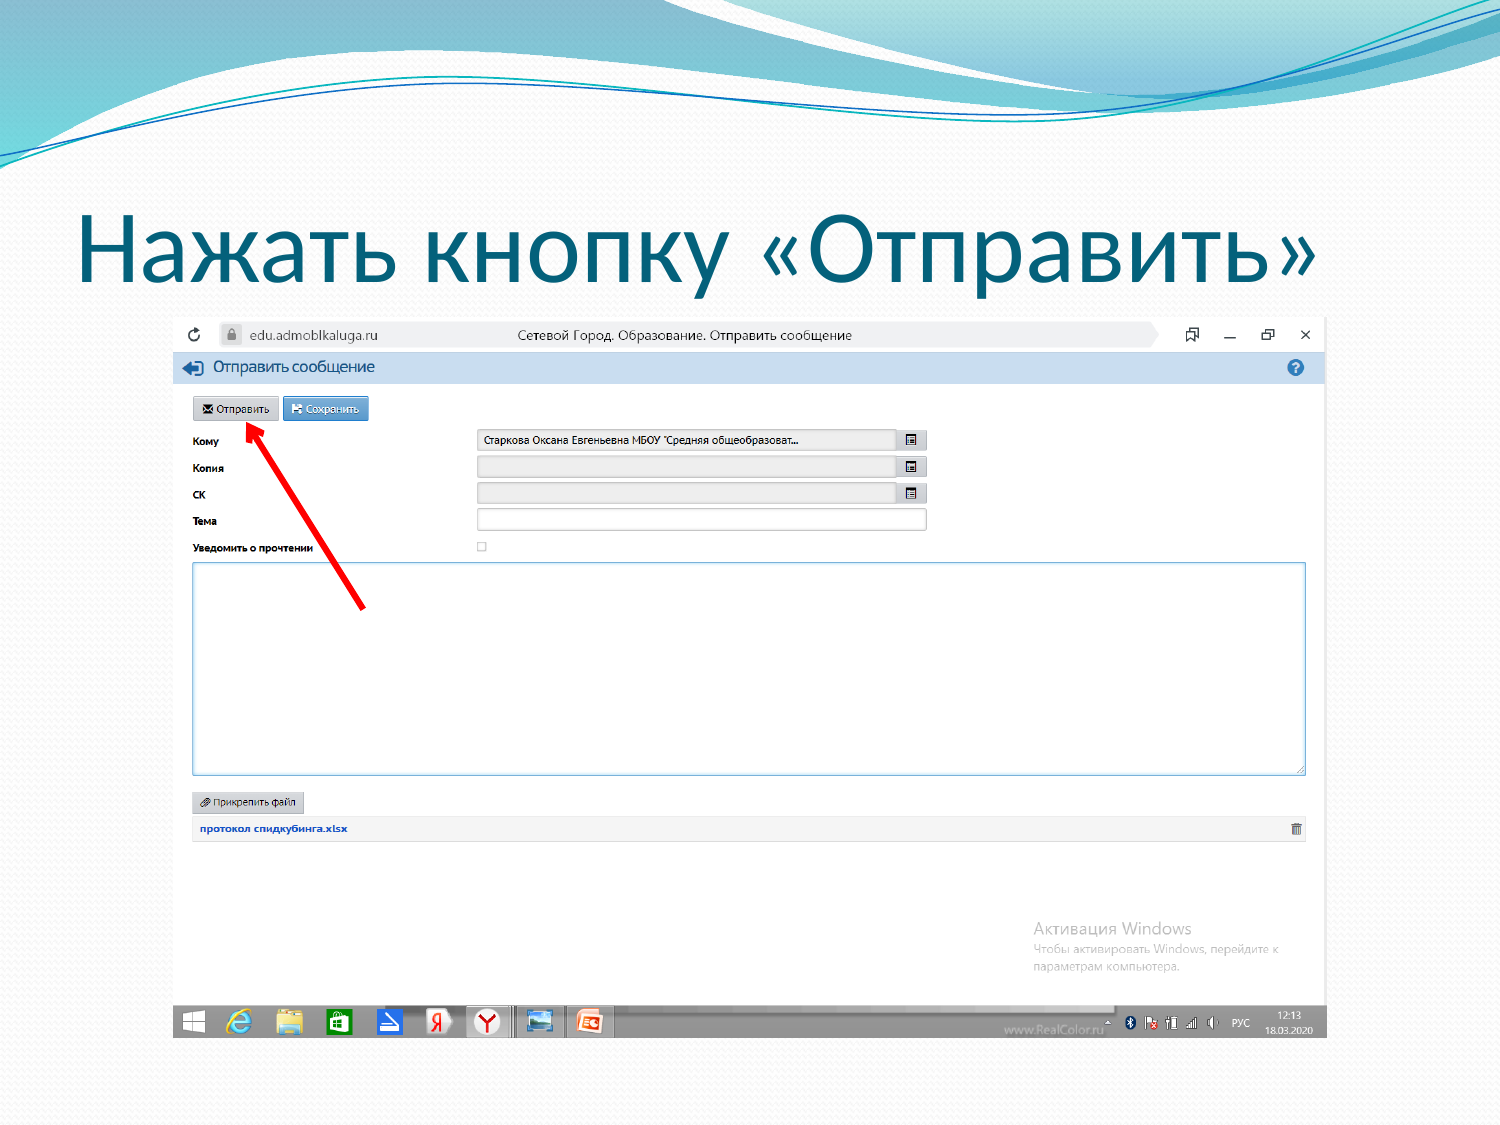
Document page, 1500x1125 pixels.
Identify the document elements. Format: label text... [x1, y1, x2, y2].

title Нажать кнопку «Отправить» [75, 115, 1425, 303]
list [173, 317, 1327, 1038]
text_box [210, 456, 399, 575]
